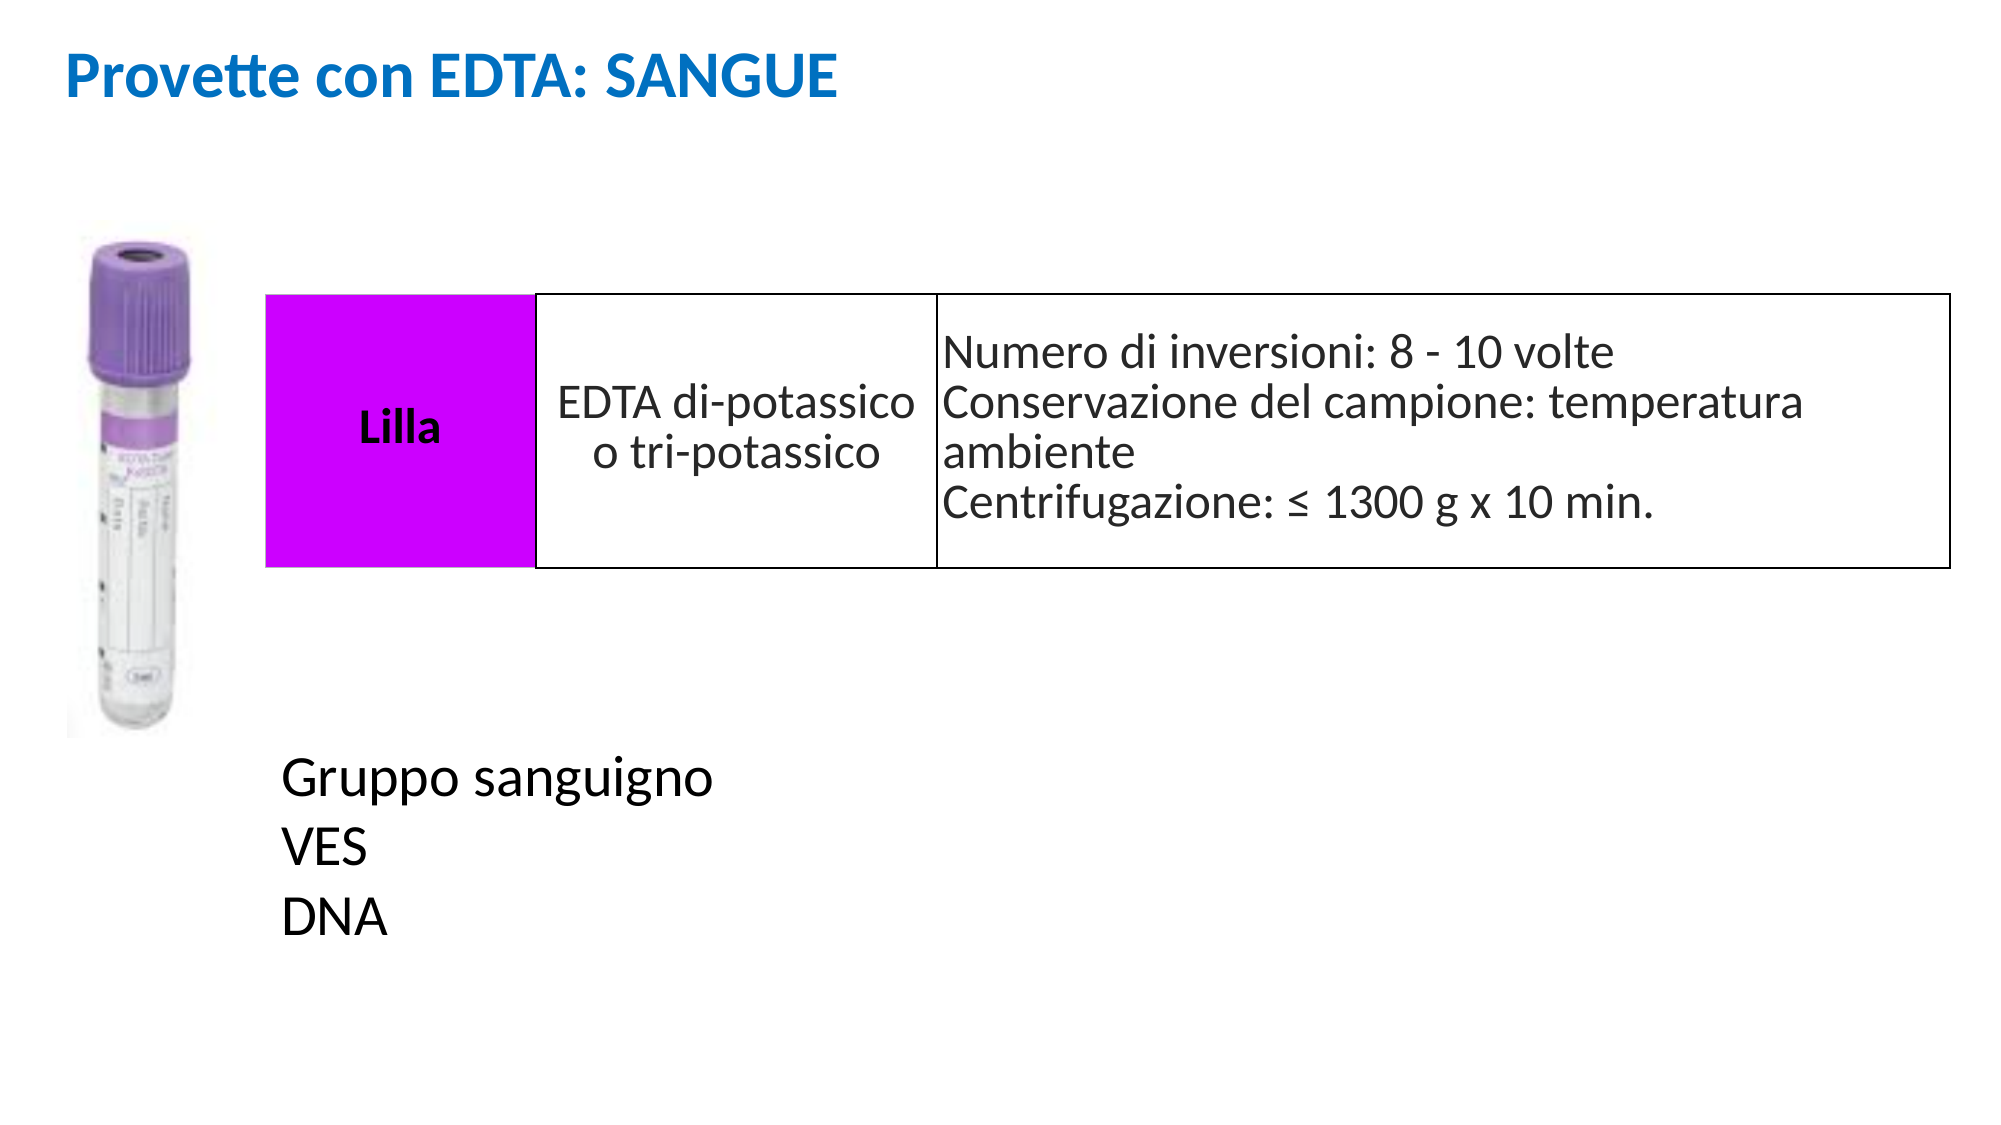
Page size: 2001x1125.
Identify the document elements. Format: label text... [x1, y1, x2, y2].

table_header EDTA di-potassico o tri-potassico [537, 295, 936, 567]
picture [67, 220, 219, 738]
table_header Lilla [266, 295, 535, 567]
text_box Gruppo sanguigno VES DNA [266, 730, 1000, 955]
table_header Numero di inversioni: 8 - 10 volte Conservazione del campione: temperatura ambiente Centrifugazione: ≤ 1300 g x 10 min. [938, 295, 1949, 567]
text_box Provette con EDTA: SANGUE [51, 23, 1052, 118]
